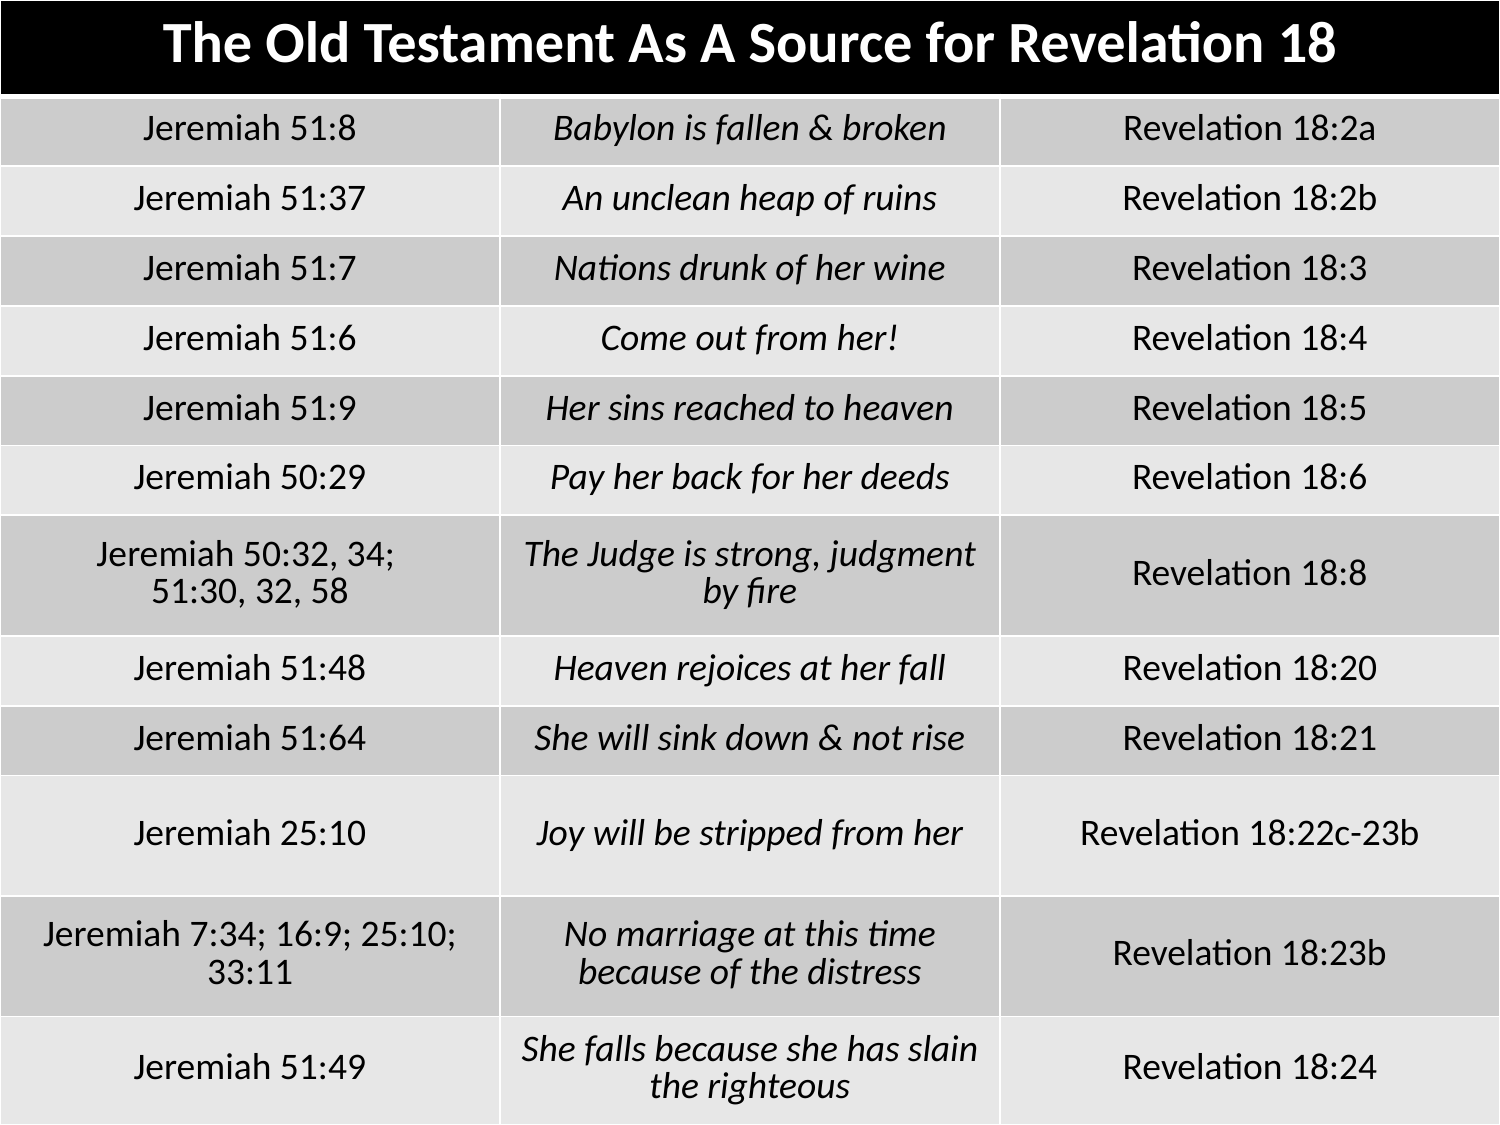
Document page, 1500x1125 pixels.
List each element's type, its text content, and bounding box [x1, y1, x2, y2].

table_cell Come out from her! [501, 307, 999, 375]
table_cell Jeremiah 51:6 [1, 307, 499, 375]
table_cell She will sink down & not rise [501, 707, 999, 775]
table_cell Revelation 18:8 [1001, 516, 1499, 635]
table_cell Revelation 18:6 [1001, 446, 1499, 514]
table_cell Jeremiah 50:32, 34; 51:30, 32, 58 [1, 516, 499, 635]
table_cell Jeremiah 51:64 [1, 707, 499, 775]
table_cell No marriage at this time because of the distress [501, 897, 999, 1016]
table_cell Nations drunk of her wine [501, 237, 999, 305]
table_cell Jeremiah 51:48 [1, 637, 499, 705]
table_cell Jeremiah 7:34; 16:9; 25:10; 33:11 [1, 897, 499, 1016]
table_cell Revelation 18:24 [1001, 1017, 1499, 1124]
table_cell Revelation 18:23b [1001, 897, 1499, 1016]
table_cell Revelation 18:21 [1001, 707, 1499, 775]
table_cell She falls because she has slain the righteous [501, 1017, 999, 1124]
table_cell Jeremiah 51:7 [1, 237, 499, 305]
table_cell Revelation 18:22c-23b [1001, 776, 1499, 895]
table_cell Jeremiah 51:49 [1, 1017, 499, 1124]
table_cell Revelation 18:2a [1001, 99, 1499, 165]
table_cell Revelation 18:5 [1001, 377, 1499, 445]
table_cell Pay her back for her deeds [501, 446, 999, 514]
table_cell Jeremiah 51:8 [1, 99, 499, 165]
table_cell An unclean heap of ruins [501, 167, 999, 235]
table_cell Jeremiah 51:37 [1, 167, 499, 235]
table_cell The Judge is strong, judgment by fire [501, 516, 999, 635]
table_cell Jeremiah 51:9 [1, 377, 499, 445]
table_cell Revelation 18:20 [1001, 637, 1499, 705]
table_cell Babylon is fallen & broken [501, 99, 999, 165]
table_cell Heaven rejoices at her fall [501, 637, 999, 705]
table_cell Jeremiah 25:10 [1, 776, 499, 895]
table_cell Joy will be stripped from her [501, 776, 999, 895]
table_cell Revelation 18:2b [1001, 167, 1499, 235]
table_cell Revelation 18:4 [1001, 307, 1499, 375]
table_cell Her sins reached to heaven [501, 377, 999, 445]
table_cell Revelation 18:3 [1001, 237, 1499, 305]
table_header The Old Testament As A Source for Revelation 18 [1, 1, 1499, 94]
table_cell Jeremiah 50:29 [1, 446, 499, 514]
